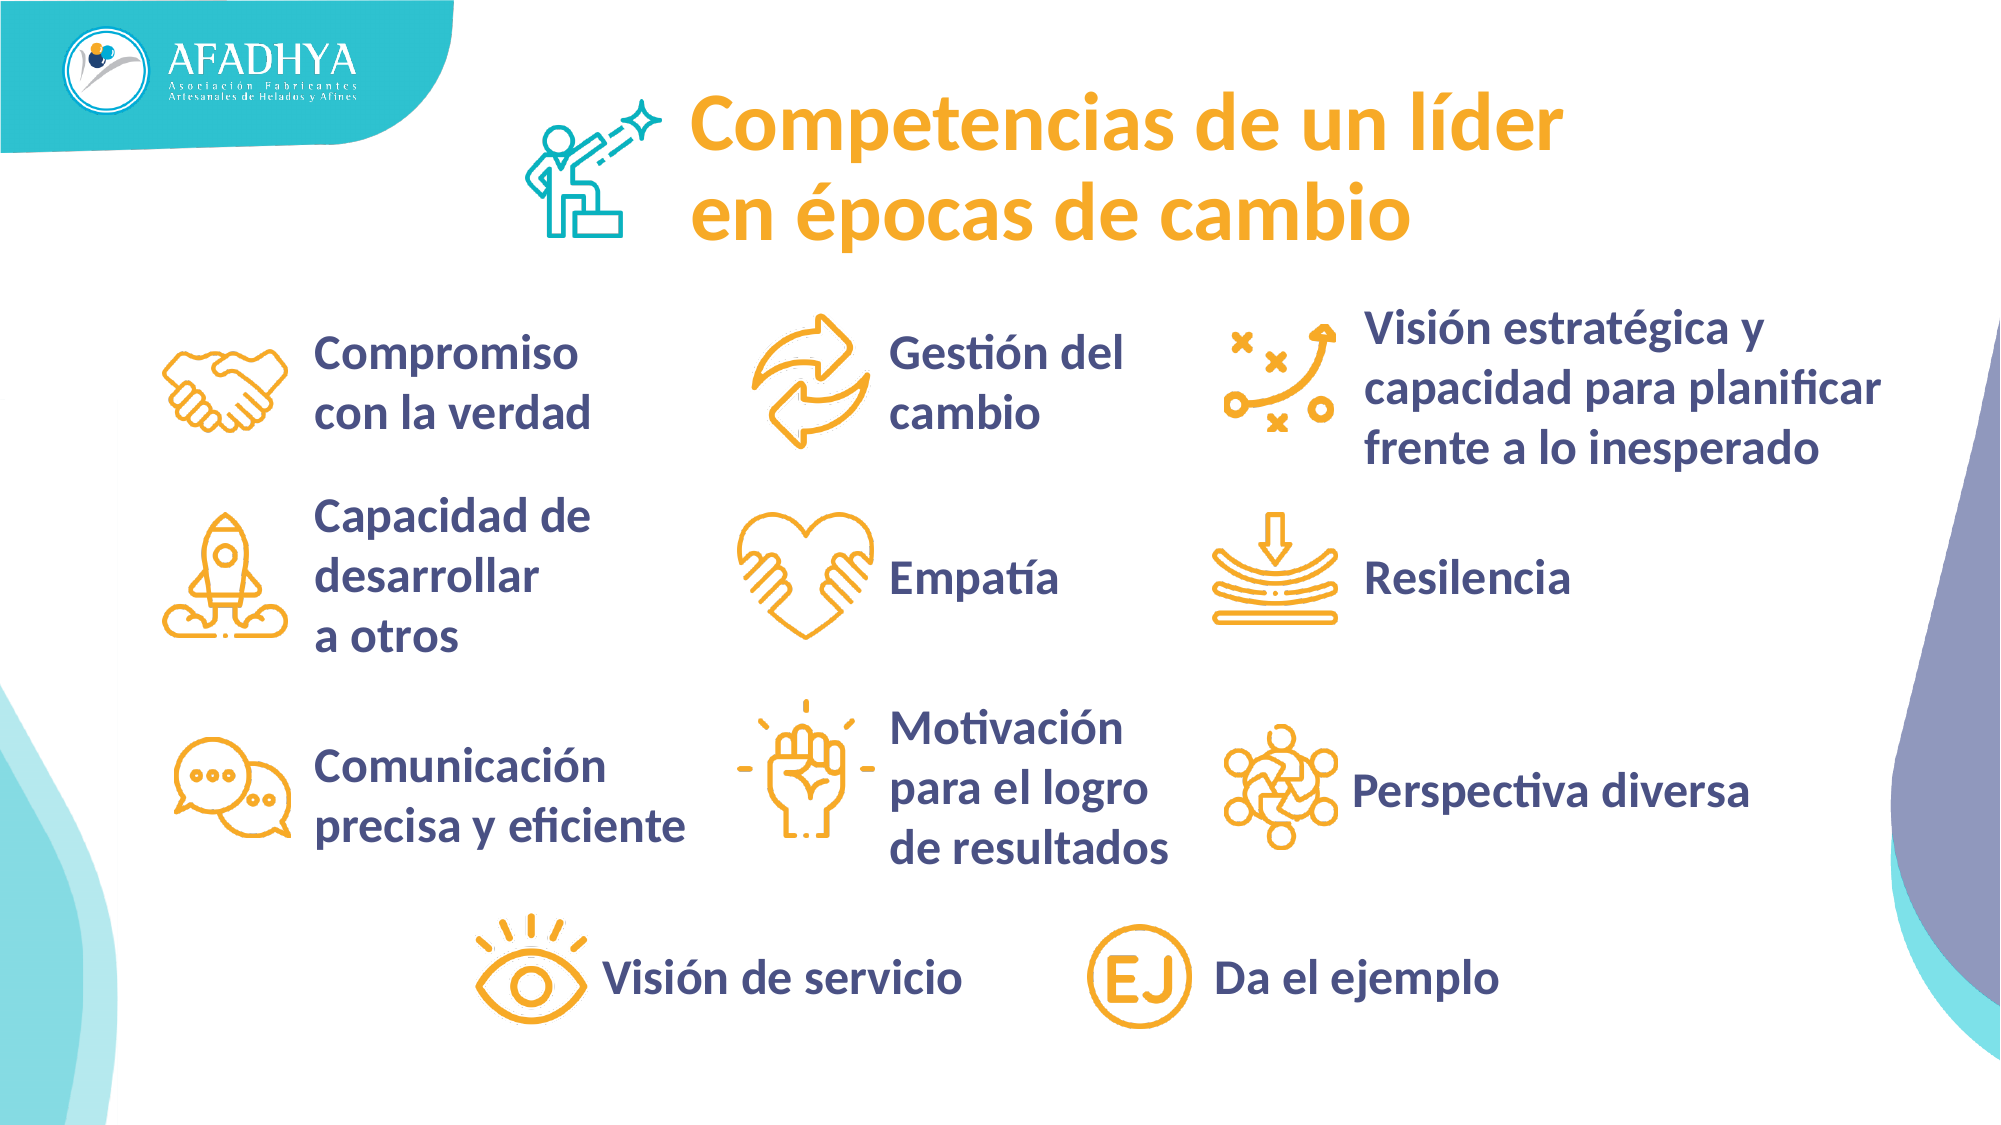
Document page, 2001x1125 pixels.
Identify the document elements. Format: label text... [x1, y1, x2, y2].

text_box Da el ejemplo [1200, 937, 1825, 1013]
picture [524, 99, 662, 238]
picture [0, 399, 118, 1125]
picture [162, 512, 288, 638]
text_box Competencias de un líder en épocas de cambio [674, 75, 1588, 263]
text_box Capacidad de desarrollar a otros [300, 474, 638, 670]
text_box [0, 0, 453, 153]
picture [1087, 924, 1192, 1029]
picture [1224, 724, 1338, 851]
picture [737, 699, 875, 838]
text_box Visión de servicio [588, 937, 1087, 1013]
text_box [162, 312, 638, 449]
text_box Comunicación precisa y eficiente [300, 724, 713, 860]
picture [174, 737, 291, 838]
picture [1224, 324, 1336, 432]
text_box Resilencia [1350, 537, 1975, 613]
picture [1583, 0, 2000, 1125]
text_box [749, 312, 1213, 450]
text_box Visión de servicio [1192, 937, 1200, 1013]
picture [474, 912, 588, 1025]
text_box Visión estratégica y capacidad para planificar frente a lo inesperado [1350, 287, 1975, 483]
text_box Empatía [875, 537, 1212, 613]
text_box Motivación para el logro de resultados [875, 687, 1213, 883]
text_box Perspectiva diversa [1337, 749, 1963, 825]
picture [737, 512, 874, 640]
picture [1212, 512, 1338, 625]
